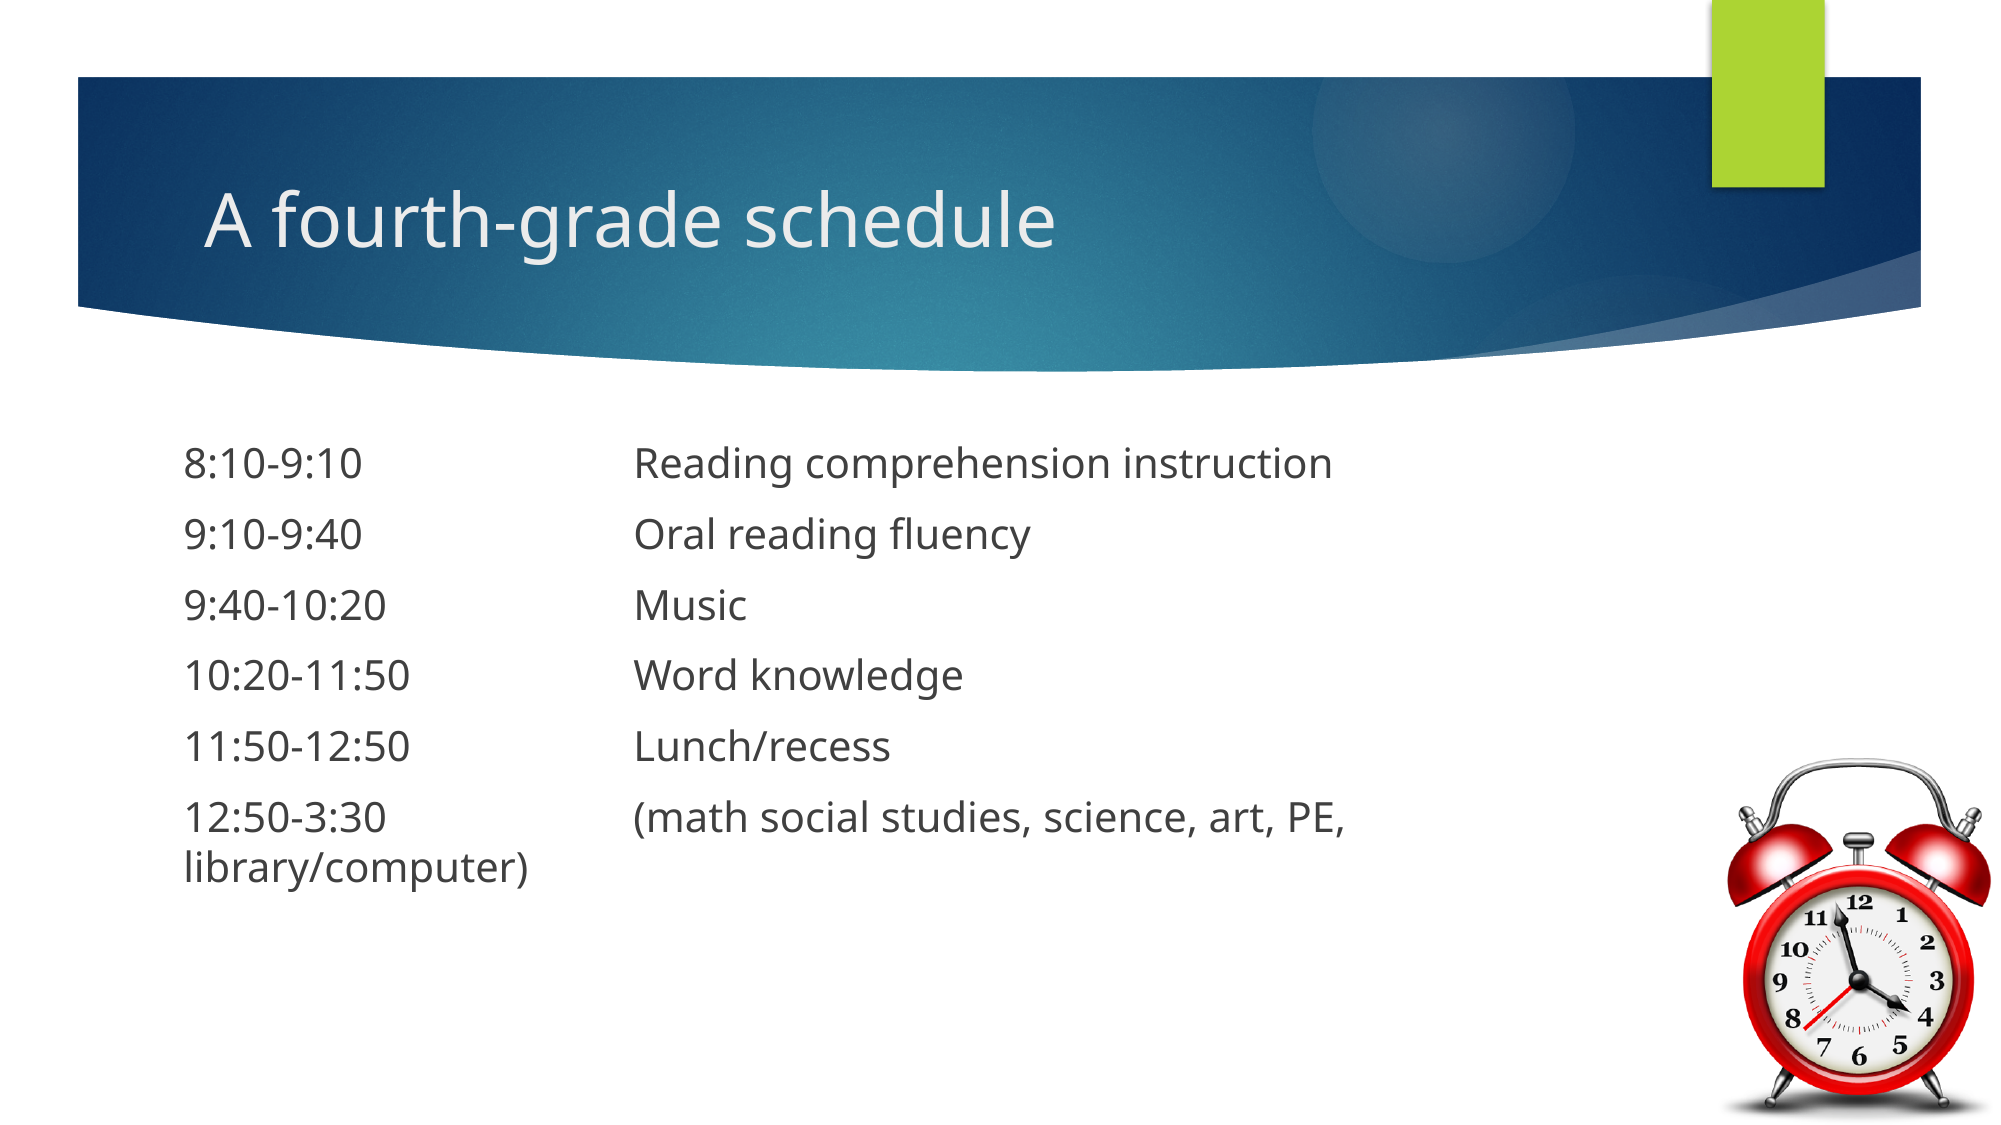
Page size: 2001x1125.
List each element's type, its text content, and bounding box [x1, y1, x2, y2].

title A fourth-grade schedule [189, 159, 1627, 276]
list 8:10-9:10 Reading comprehension instruction 9:10-9:40 Oral reading fluency 9:40-10:20 Music 10:20-11:50 Word knowledge 11:50-12:50 Lunch/recess 12:50-3:30 (math social studies, science, art, PE, library/computer) [168, 429, 1657, 1065]
picture [1672, 757, 2000, 1125]
